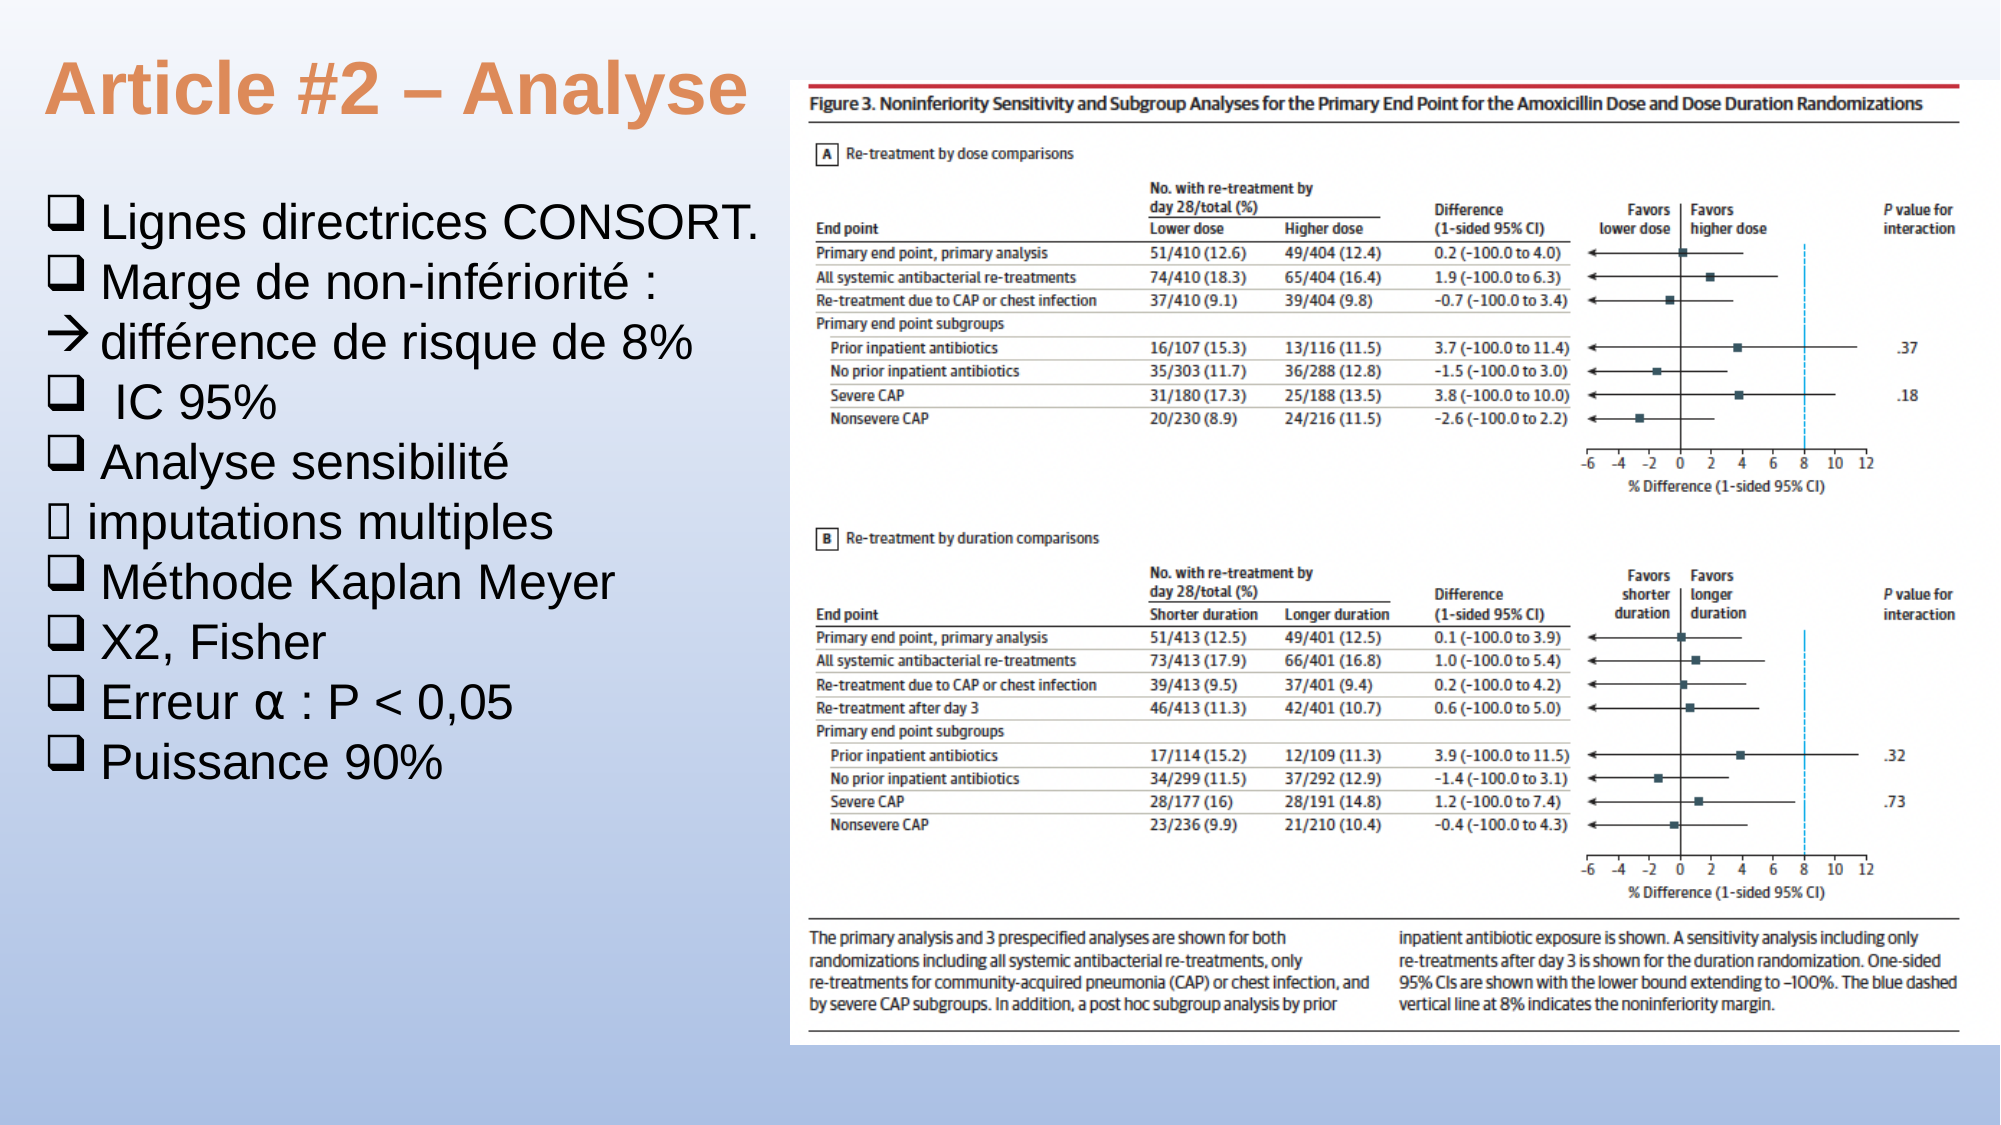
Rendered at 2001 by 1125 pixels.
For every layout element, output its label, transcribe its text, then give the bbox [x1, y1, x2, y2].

picture [790, 80, 2000, 1045]
text_box Article #2 – Analyse Lignes directrices CONSORT. Marge de non-infériorité : différence de risque de 8% IC 95% Analyse sensibilité  imputations multiples Méthode Kaplan Meyer X2, Fisher Erreur ⍺ : P < 0,05 Puissance 90% [29, 32, 1971, 978]
